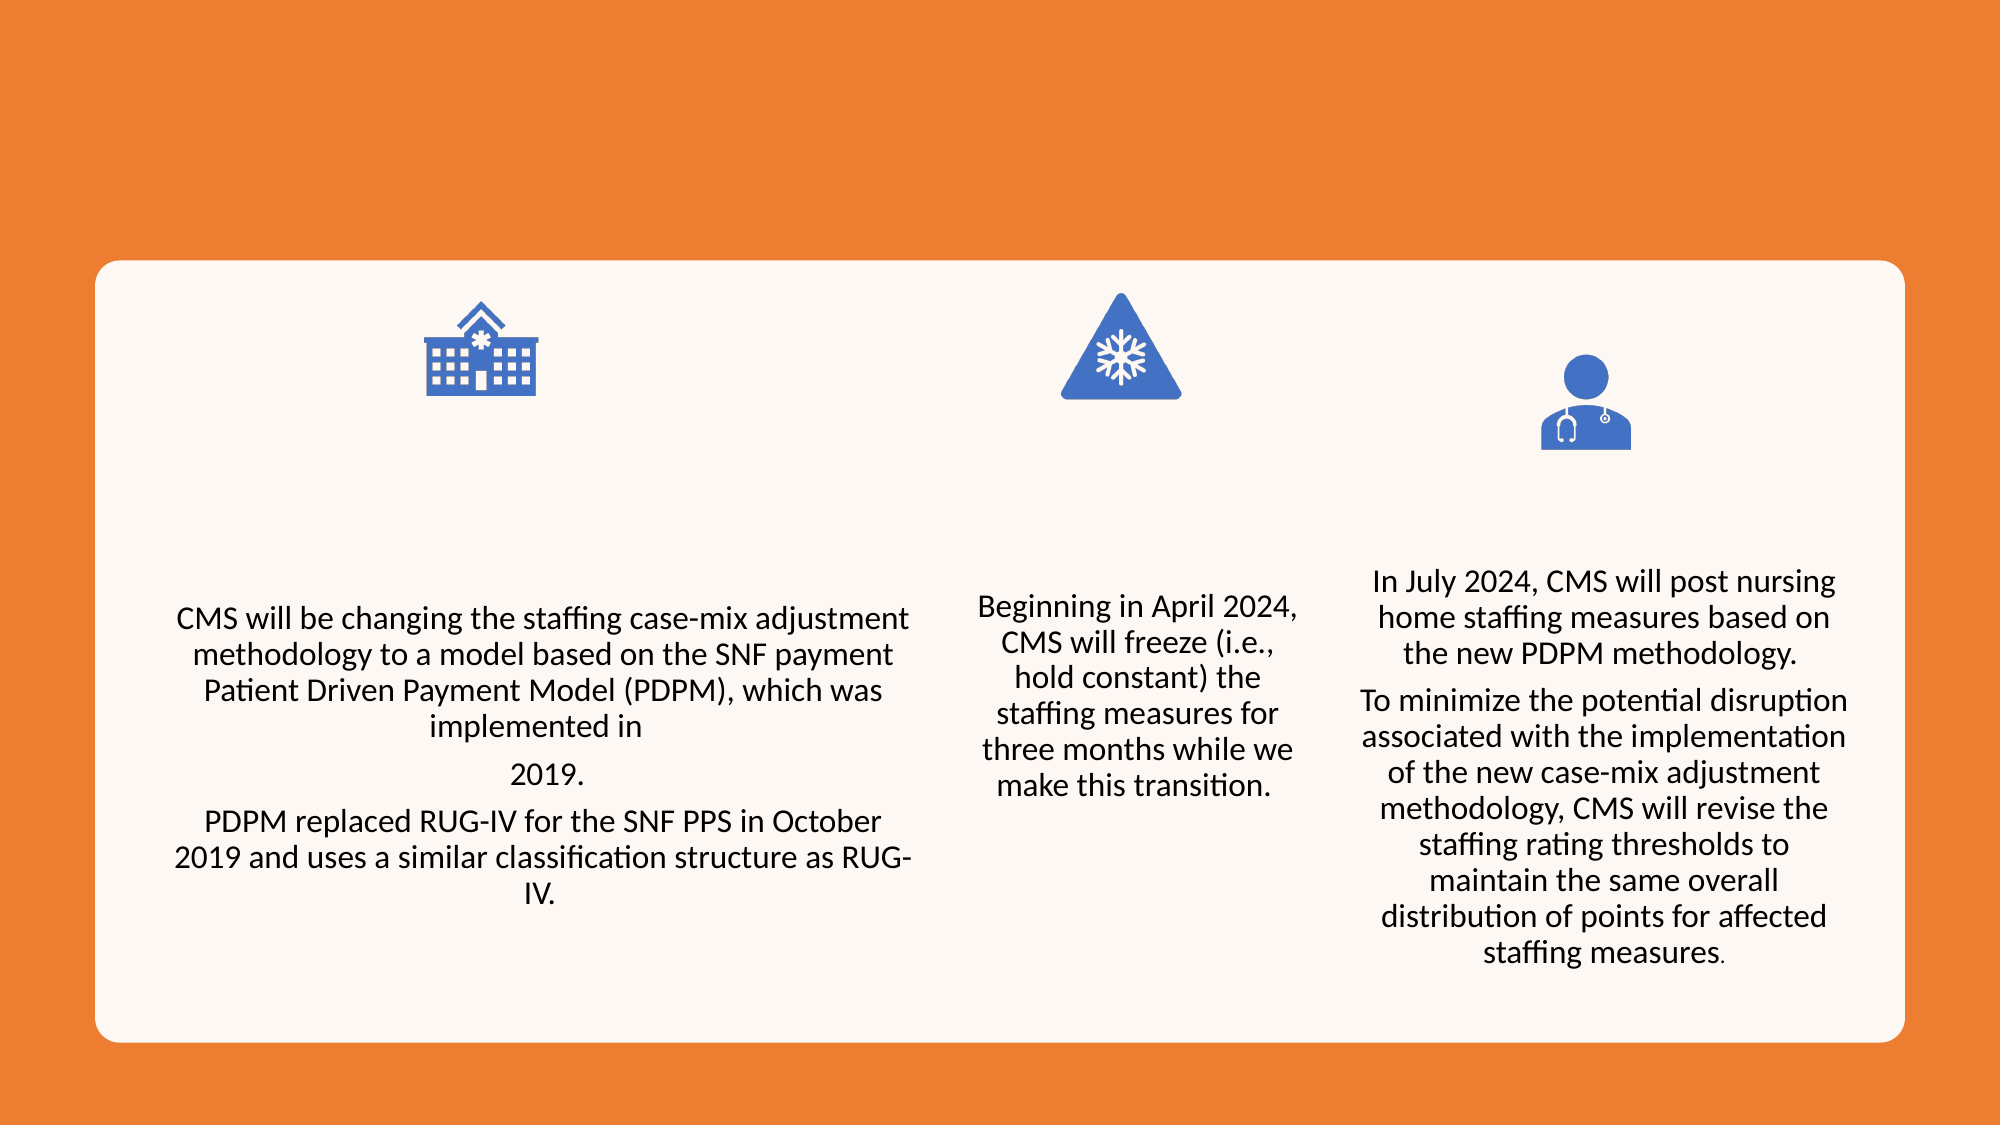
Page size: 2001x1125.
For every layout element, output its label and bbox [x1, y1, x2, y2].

text_box [147, 205, 1873, 920]
text_box [94, 259, 1906, 1044]
text_box [0, 0, 2000, 1125]
